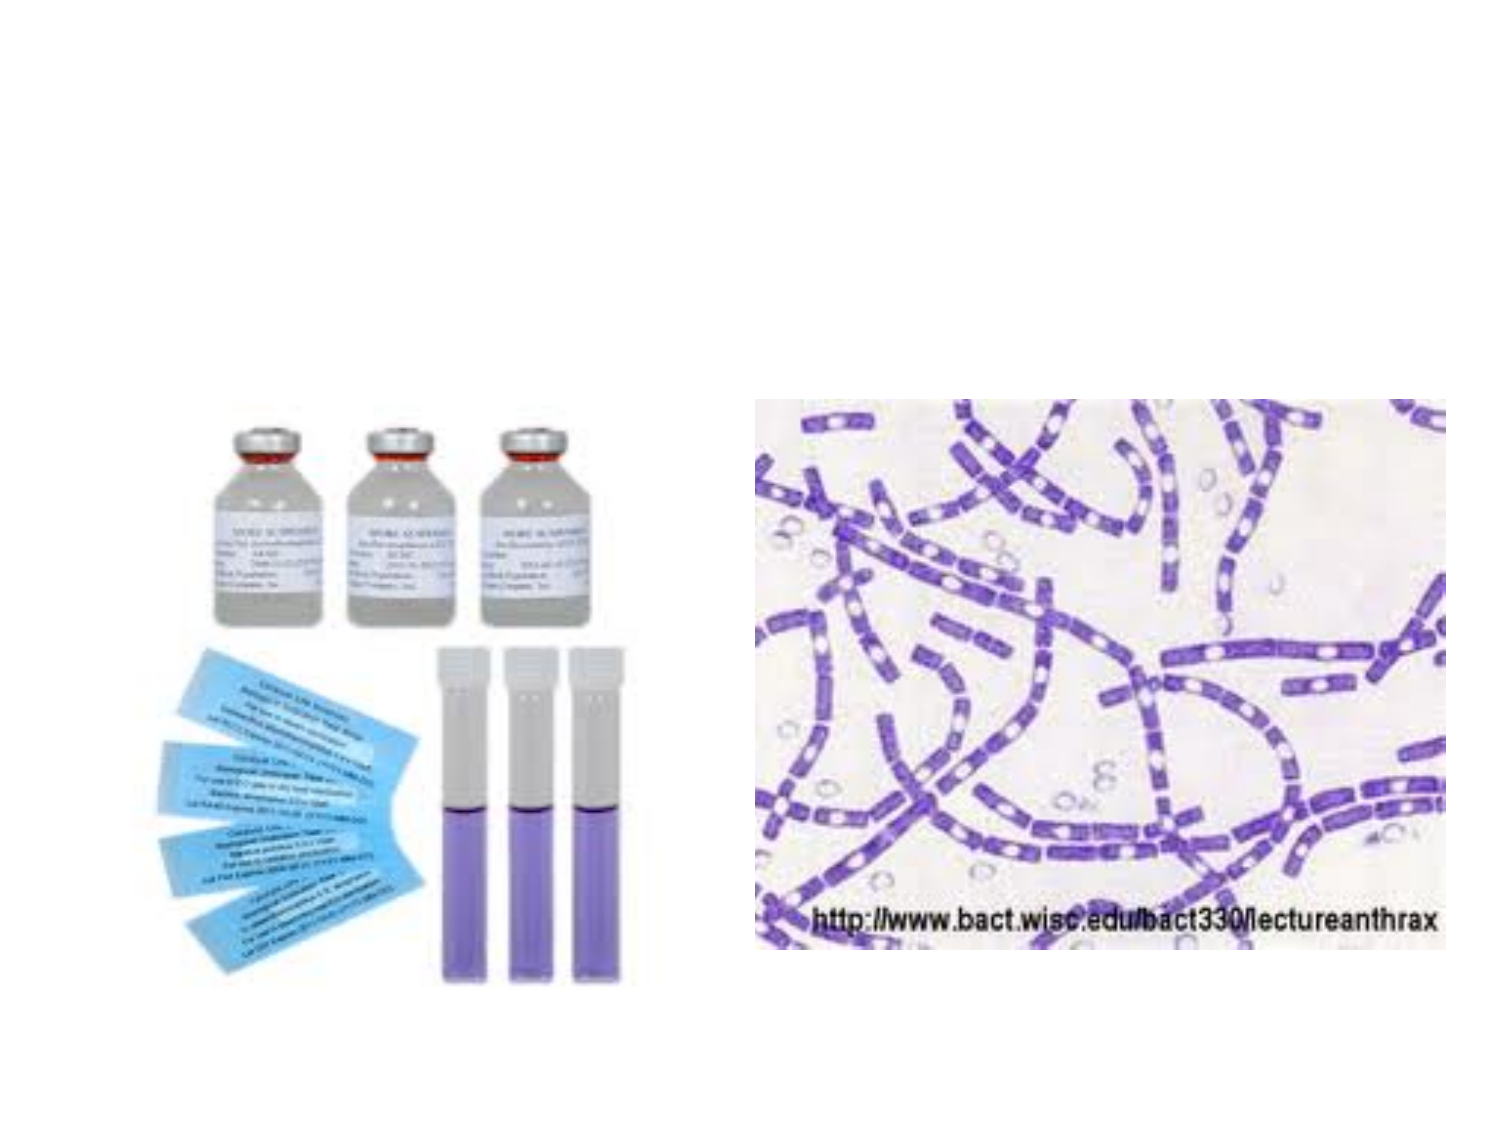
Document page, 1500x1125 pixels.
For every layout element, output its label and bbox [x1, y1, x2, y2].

list [755, 399, 1447, 951]
list [87, 362, 713, 1034]
